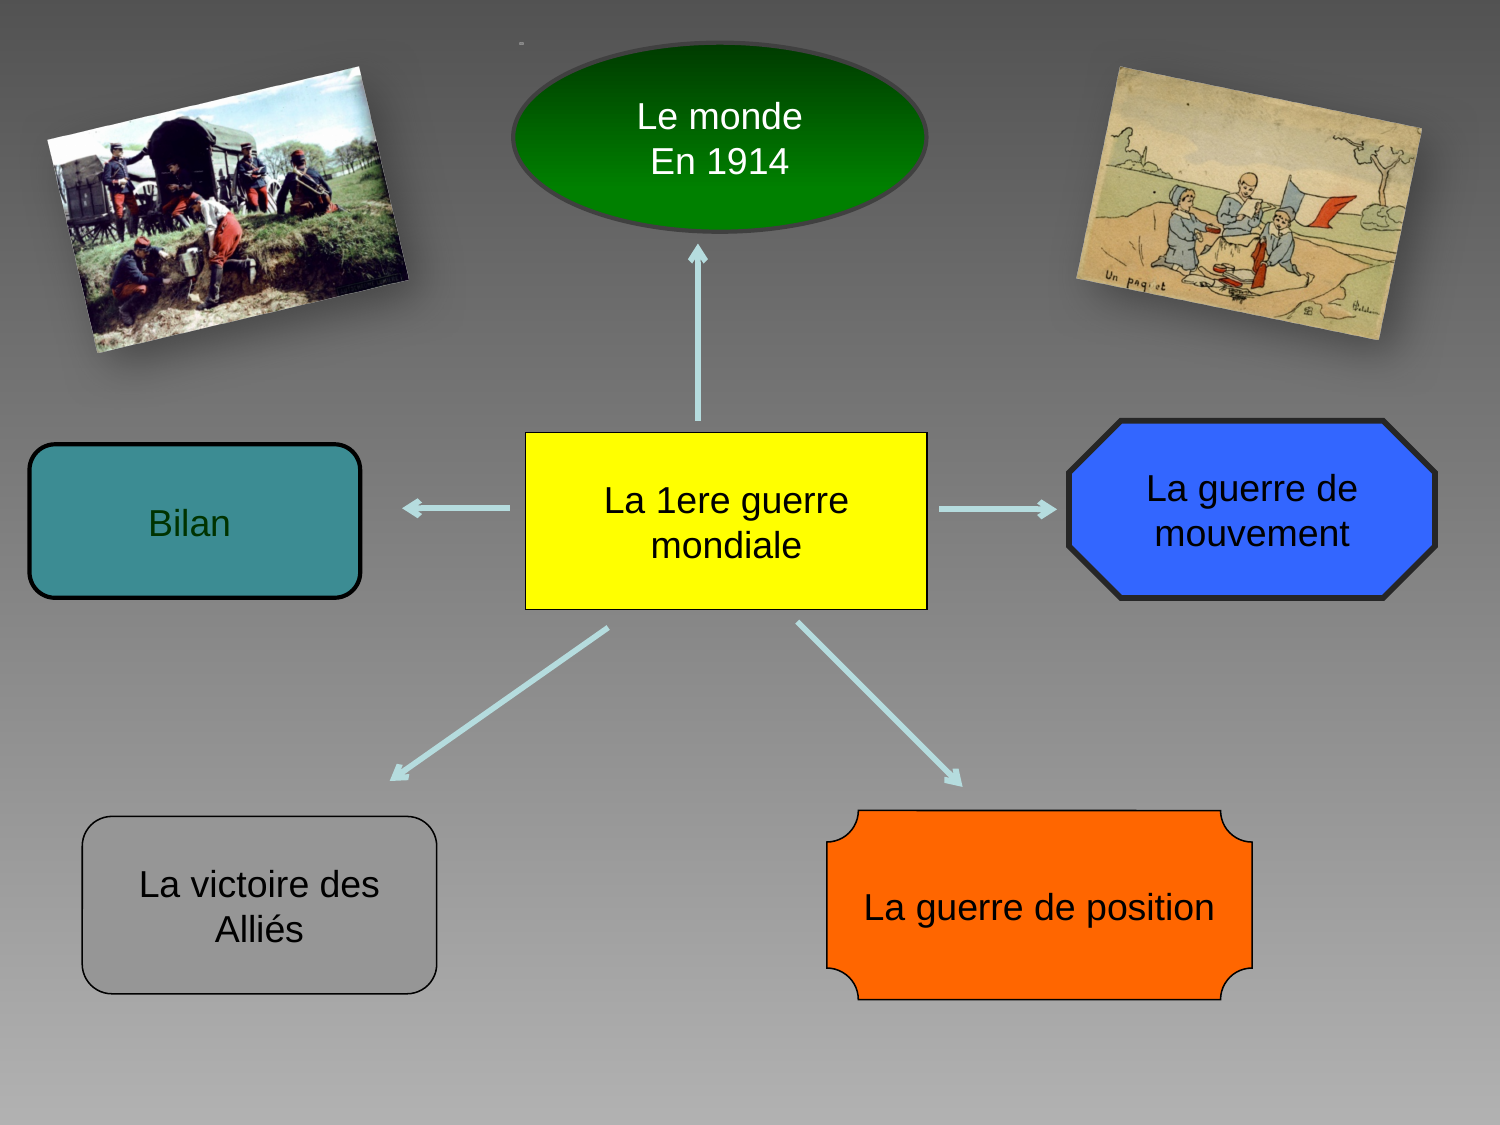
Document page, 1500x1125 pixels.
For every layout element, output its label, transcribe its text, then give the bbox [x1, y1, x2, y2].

picture [1077, 67, 1421, 340]
text_box Bilan [27, 442, 363, 600]
text_box La victoire des Alliés [82, 816, 437, 994]
text_box La guerre de position [826, 810, 1253, 1000]
text_box La 1ere guerre mondiale [525, 432, 927, 610]
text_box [796, 621, 963, 788]
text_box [389, 627, 609, 782]
picture [48, 67, 408, 352]
text_box Le monde En 1914 [513, 42, 927, 232]
text_box La guerre de mouvement [1068, 420, 1436, 598]
